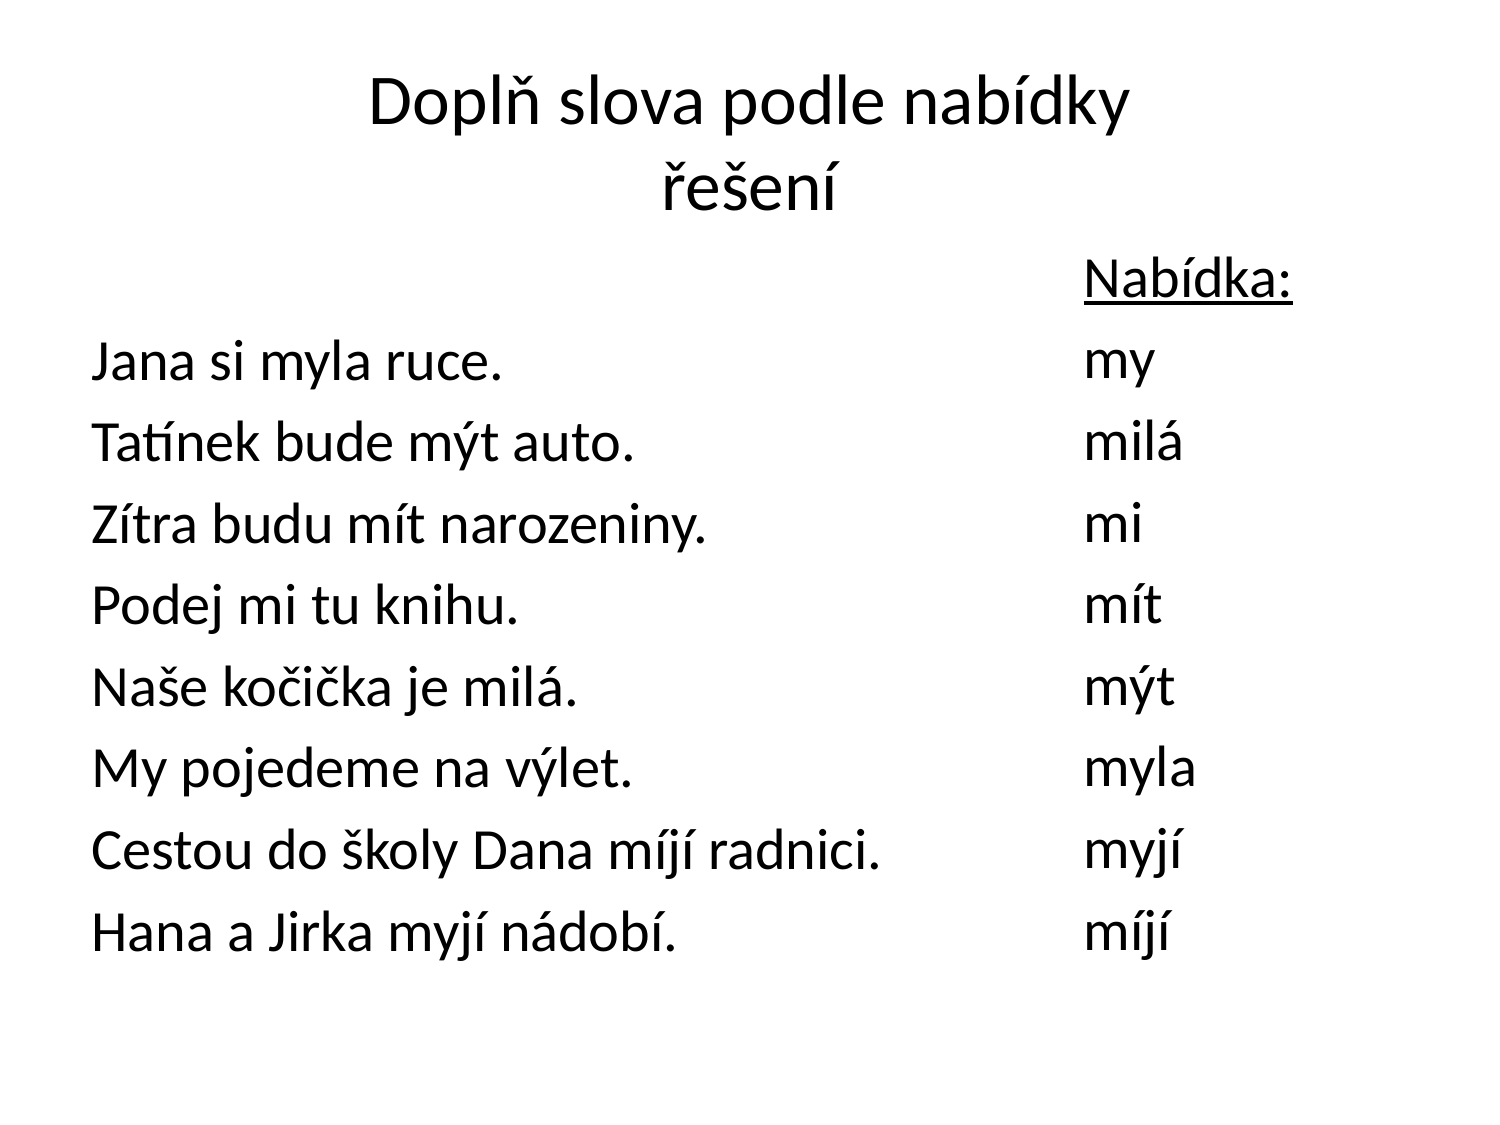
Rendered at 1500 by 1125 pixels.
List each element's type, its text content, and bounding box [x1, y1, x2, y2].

title Doplň slova podle nabídky řešení [75, 45, 1425, 233]
list Nabídka: my milá mi mít mýt myla myjí míjí [1068, 231, 1425, 1005]
list Jana si myla ruce. Tatínek bude mýt auto. Zítra budu mít narozeniny. Podej mi tu knihu. Naše kočička je milá. My pojedeme na výlet. Cestou do školy Dana míjí radnici. Hana a Jirka myjí nádobí. [76, 314, 1036, 1057]
